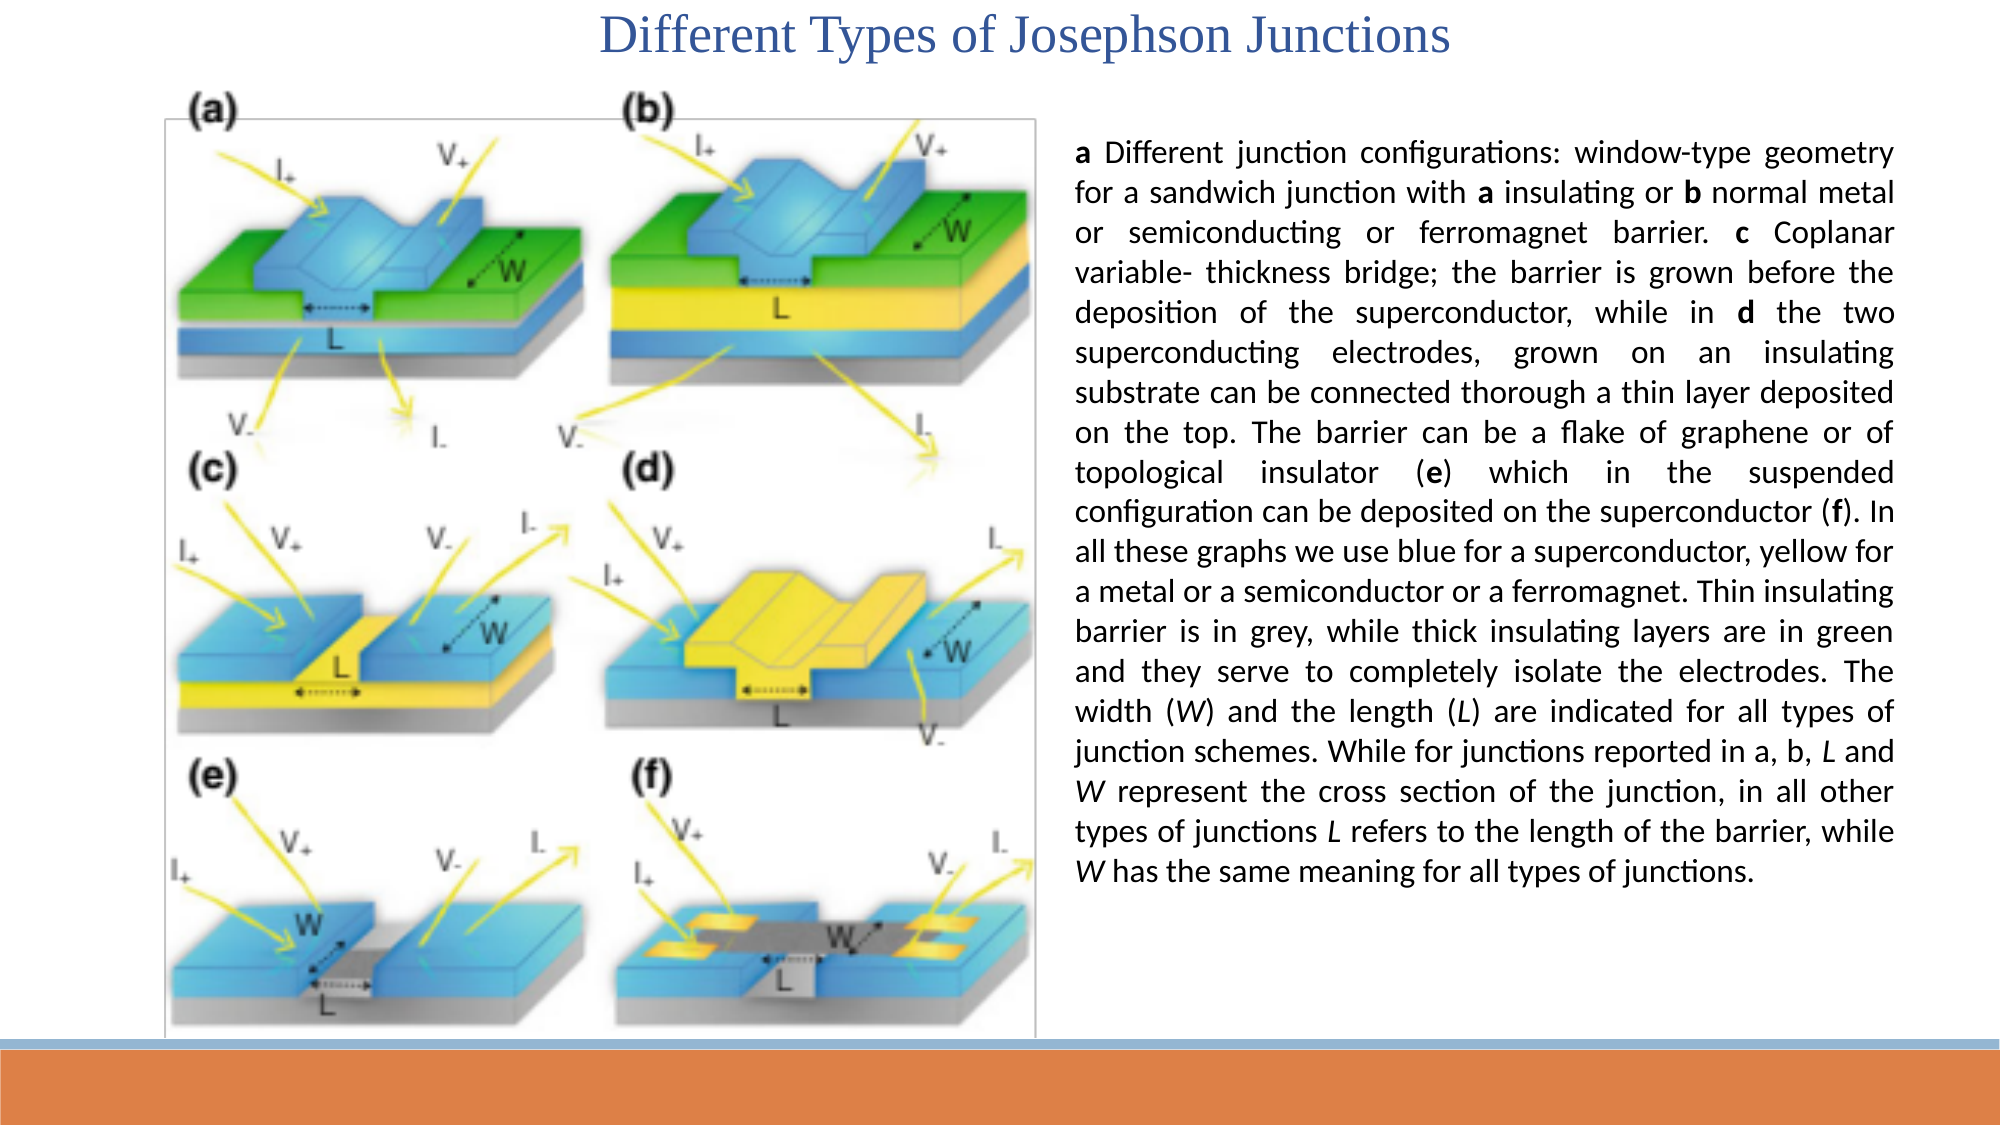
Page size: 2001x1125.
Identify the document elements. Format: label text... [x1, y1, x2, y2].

text_box Different Types of Josephson Junctions [163, 0, 1889, 72]
picture [162, 71, 1061, 1039]
text_box a Different junction configurations: window-type geometry for a sandwich junction with a insulating or b normal metal or semiconducting or ferromagnet barrier. c Coplanar variable- thickness bridge; the barrier is grown before the deposition of the superconductor, while in d the two superconducting electrodes, grown on an insulating substrate can be connected thorough a thin layer deposited on the top. The barrier can be a flake of graphene or of topological insulator (e) which in the suspended configuration can be deposited on the superconductor (f). In all these graphs we use blue for a superconductor, yellow for a metal or a semiconductor or a ferromagnet. Thin insulating barrier is in grey, while thick insulating layers are in green and they serve to completely isolate the electrodes. The width (W) and the length (L) are indicated for all types of junction schemes. While for junctions reported in a, b, L and W represent the cross section of the junction, in all other types of junctions L refers to the length of the barrier, while W has the same meaning for all types of junctions. [1070, 123, 1911, 897]
